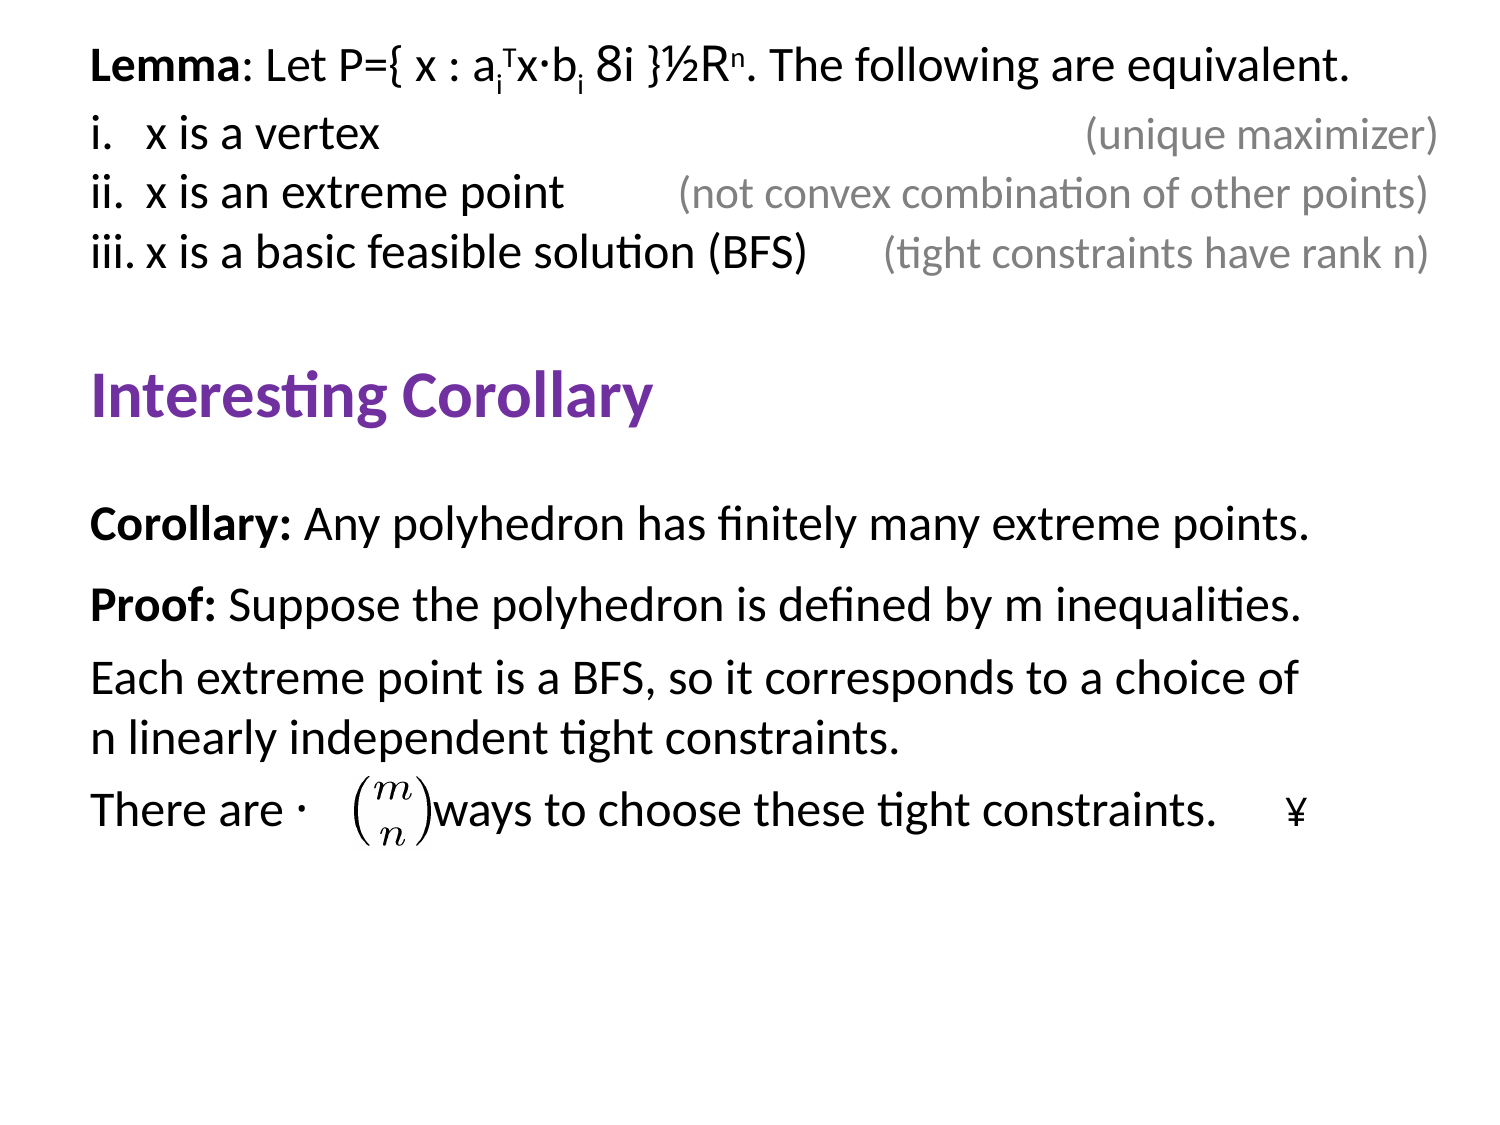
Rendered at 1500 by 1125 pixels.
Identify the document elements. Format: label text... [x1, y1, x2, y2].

picture [350, 773, 432, 851]
text_box Lemma: Let P={ x : aiTx·bi 8i }½Rn. The following are equivalent. x is a vertex (unique maximizer) x is an extreme point (not convex combination of other points) x is a basic feasible solution (BFS) (tight constraints have rank n) [74, 24, 1462, 288]
text_box Interesting Corollary Corollary: Any polyhedron has finitely many extreme points. Proof: Suppose the polyhedron is defined by m inequalities. Each extreme point is a BFS, so it corresponds to a choice of n linearly independent tight constraints. There are · ways to choose these tight constraints. ¥ [74, 343, 1423, 891]
